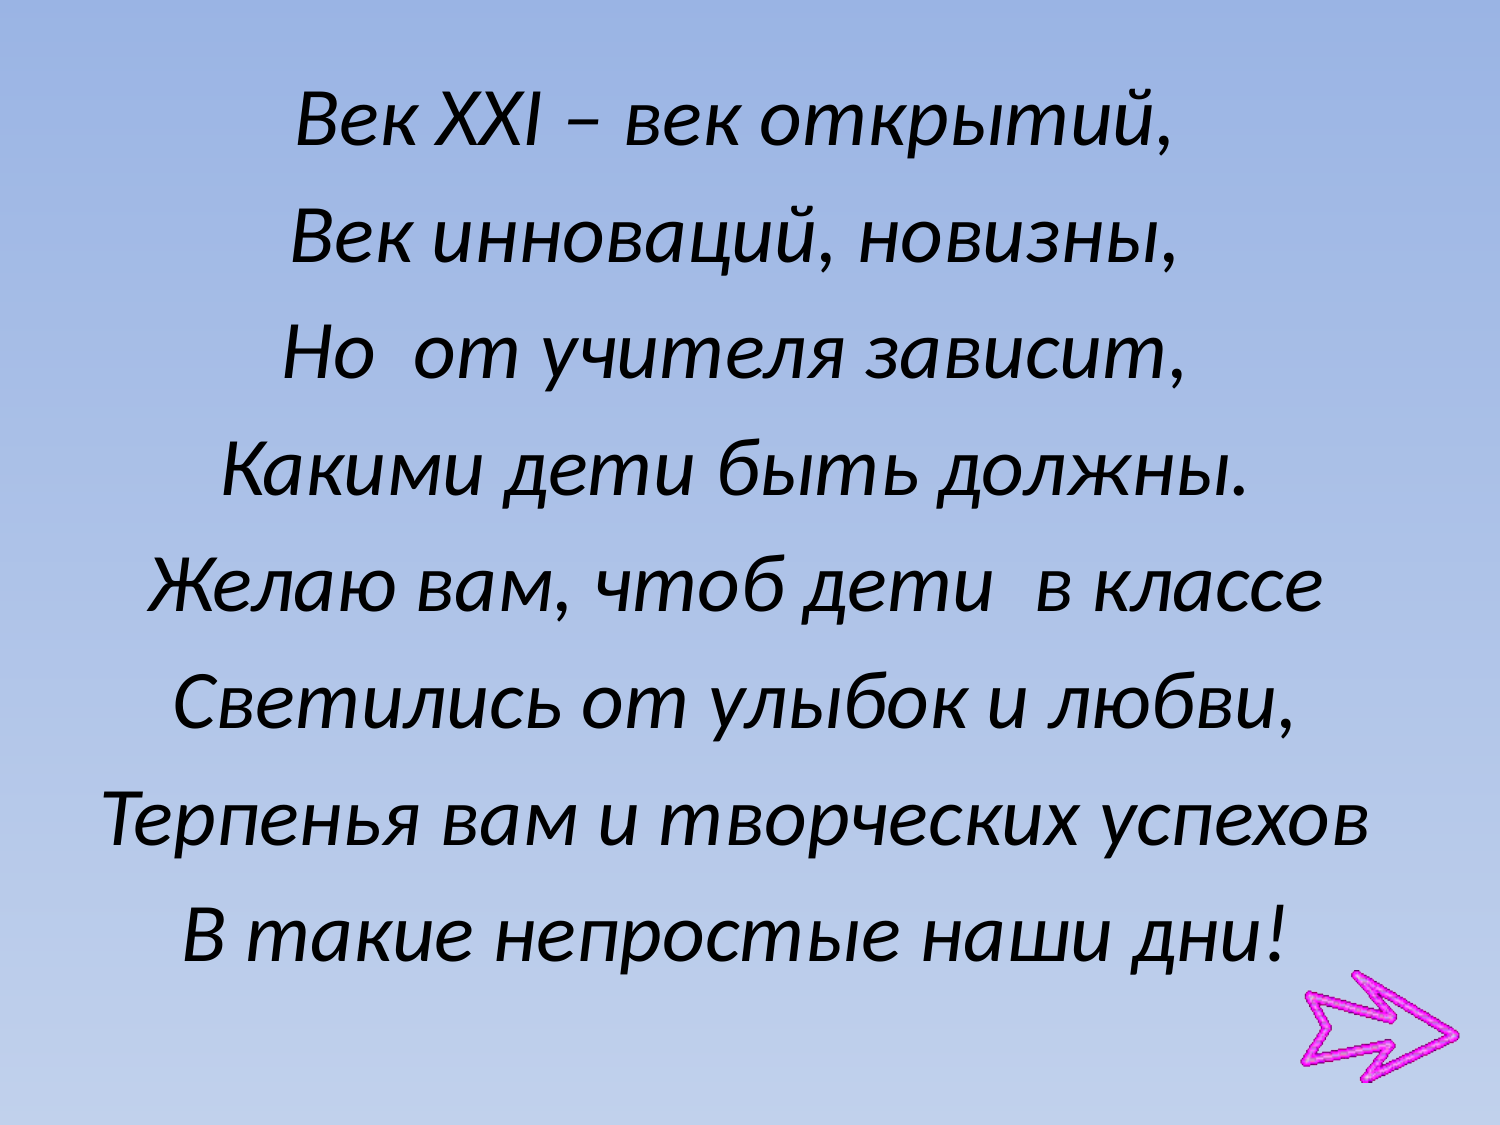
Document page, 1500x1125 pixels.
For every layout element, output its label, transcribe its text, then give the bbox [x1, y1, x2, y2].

picture [1296, 970, 1500, 1084]
list Век XXI – век открытий, Век инноваций, новизны, Но от учителя зависит, Какими дети быть должны. Желаю вам, чтоб дети в классе Светились от улыбок и любви, Терпенья вам и творческих успехов В такие непростые наши дни! [53, 54, 1404, 797]
